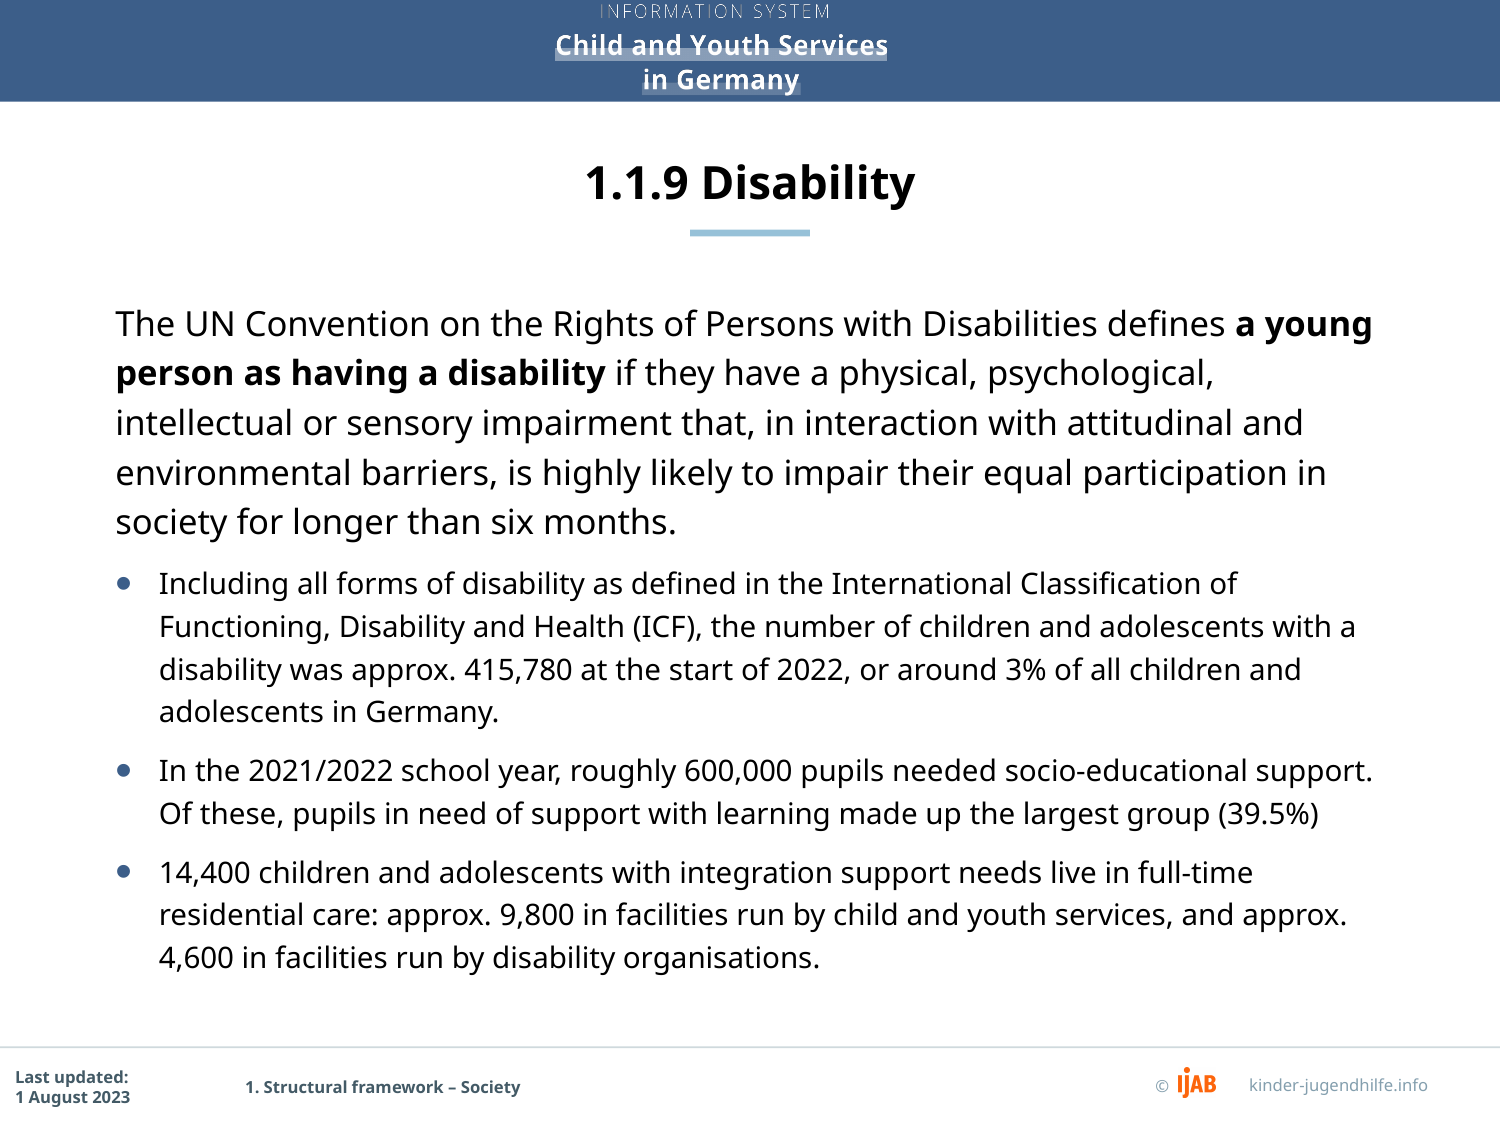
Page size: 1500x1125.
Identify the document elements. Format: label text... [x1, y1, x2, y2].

picture [1178, 1067, 1216, 1098]
picture [555, 4, 888, 96]
text_box 1. Structural framework – Society [230, 1068, 1046, 1106]
title 1.1.9 Disability [56, 149, 1444, 220]
list The UN Convention on the Rights of Persons with Disabilities defines a young person as having a disability if they have a physical, psychological, intellectual or sensory impairment that, in interaction with attitudinal and environmental barriers, is highly likely to impair their equal participation in society for longer than six months. Including all forms of disability as defined in the International Classification of Functioning, Disability and Health (ICF), the number of children and adolescents with a disability was approx. 415,780 at the start of 2022, or around 3% of all children and adolescents in Germany. In the 2021/2022 school year, roughly 600,000 pupils needed socio-educational support. Of these, pupils in need of support with learning made up the largest group (39.5%) 14,400 children and adolescents with integration support needs live in full-time residential care: approx. 9,800 in facilities run by child and youth services, and approx. 4,600 in facilities run by disability organisations. [100, 285, 1400, 1000]
